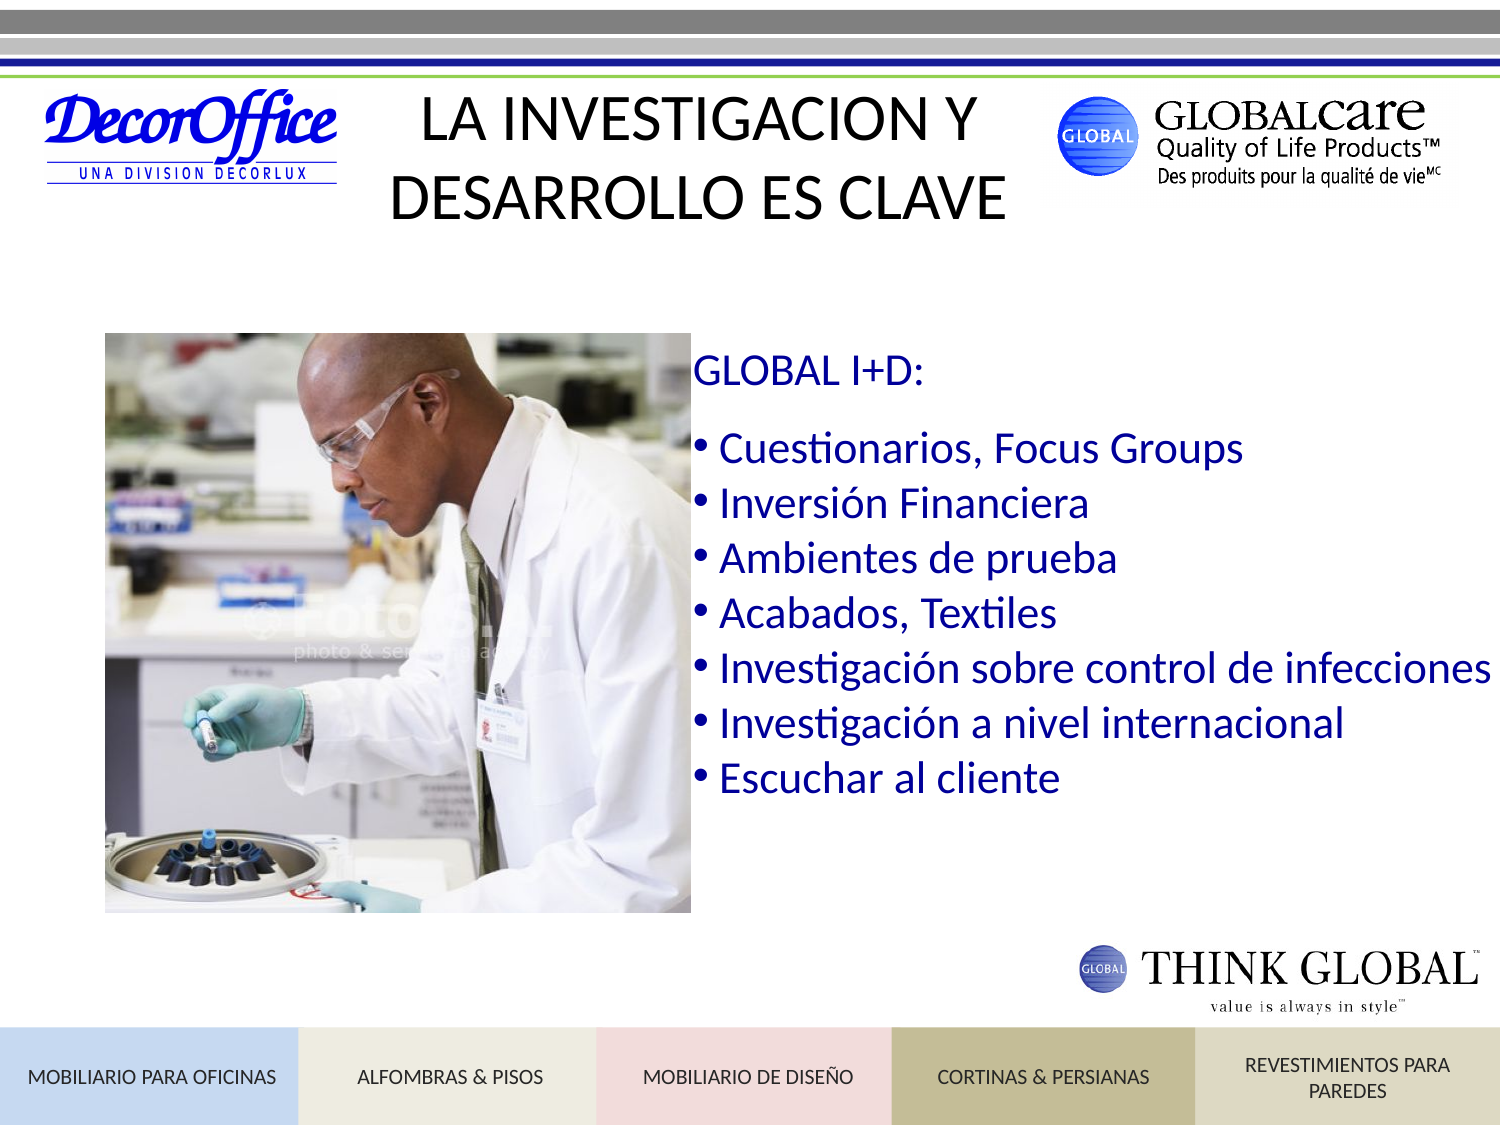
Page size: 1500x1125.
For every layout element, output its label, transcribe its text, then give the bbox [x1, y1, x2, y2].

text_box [0, 1026, 1500, 1125]
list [104, 333, 692, 913]
picture [1068, 928, 1490, 1024]
text_box LA INVESTIGACION Y DESARROLLO ES CLAVE [329, 87, 1069, 240]
picture [1039, 81, 1459, 209]
picture [44, 89, 337, 184]
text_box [0, 9, 1500, 79]
text_box GLOBAL I+D: Cuestionarios, Focus Groups Inversión Financiera Ambientes de prueba Acabados, Textiles Investigación sobre control de infecciones Investigación a nivel internacional Escuchar al cliente [692, 333, 1500, 810]
